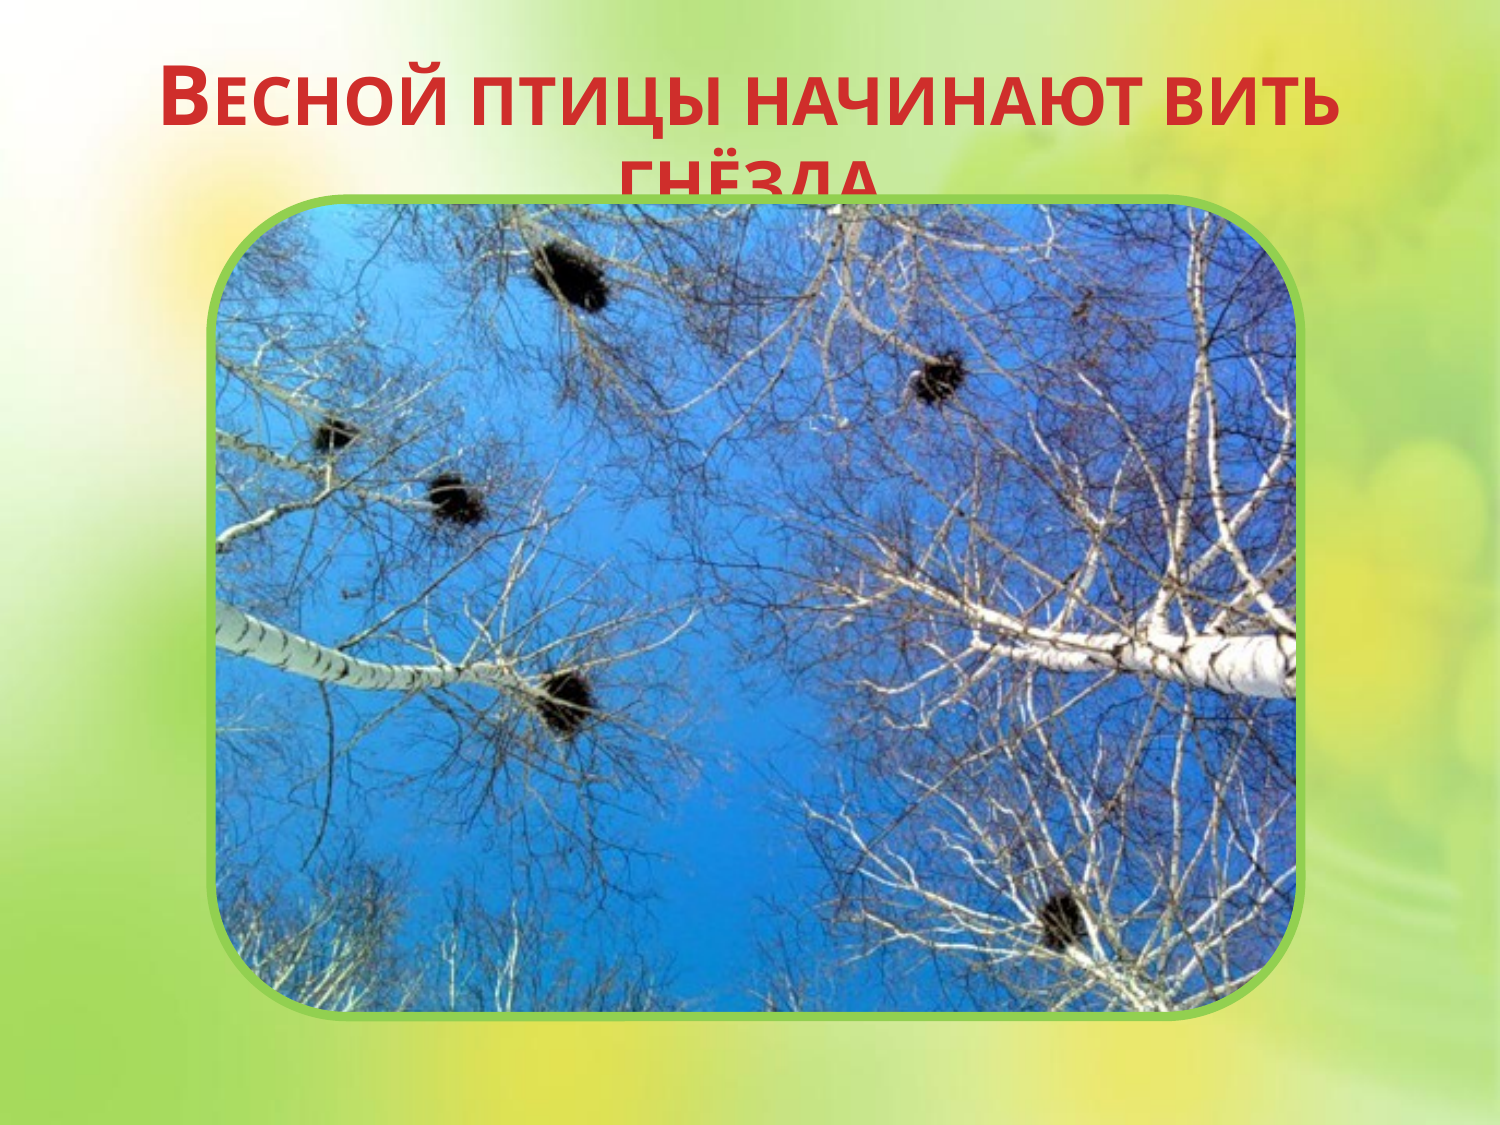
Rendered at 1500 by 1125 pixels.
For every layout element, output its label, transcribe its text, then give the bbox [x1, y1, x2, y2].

subtitle [58, 23, 1466, 1125]
picture [0, 0, 1500, 1125]
text_box [210, 199, 1301, 1017]
text_box ВЕСНОЙ ПТИЦЫ НАЧИНАЮТ ВИТЬ ГНЁЗДА [46, 35, 1454, 230]
